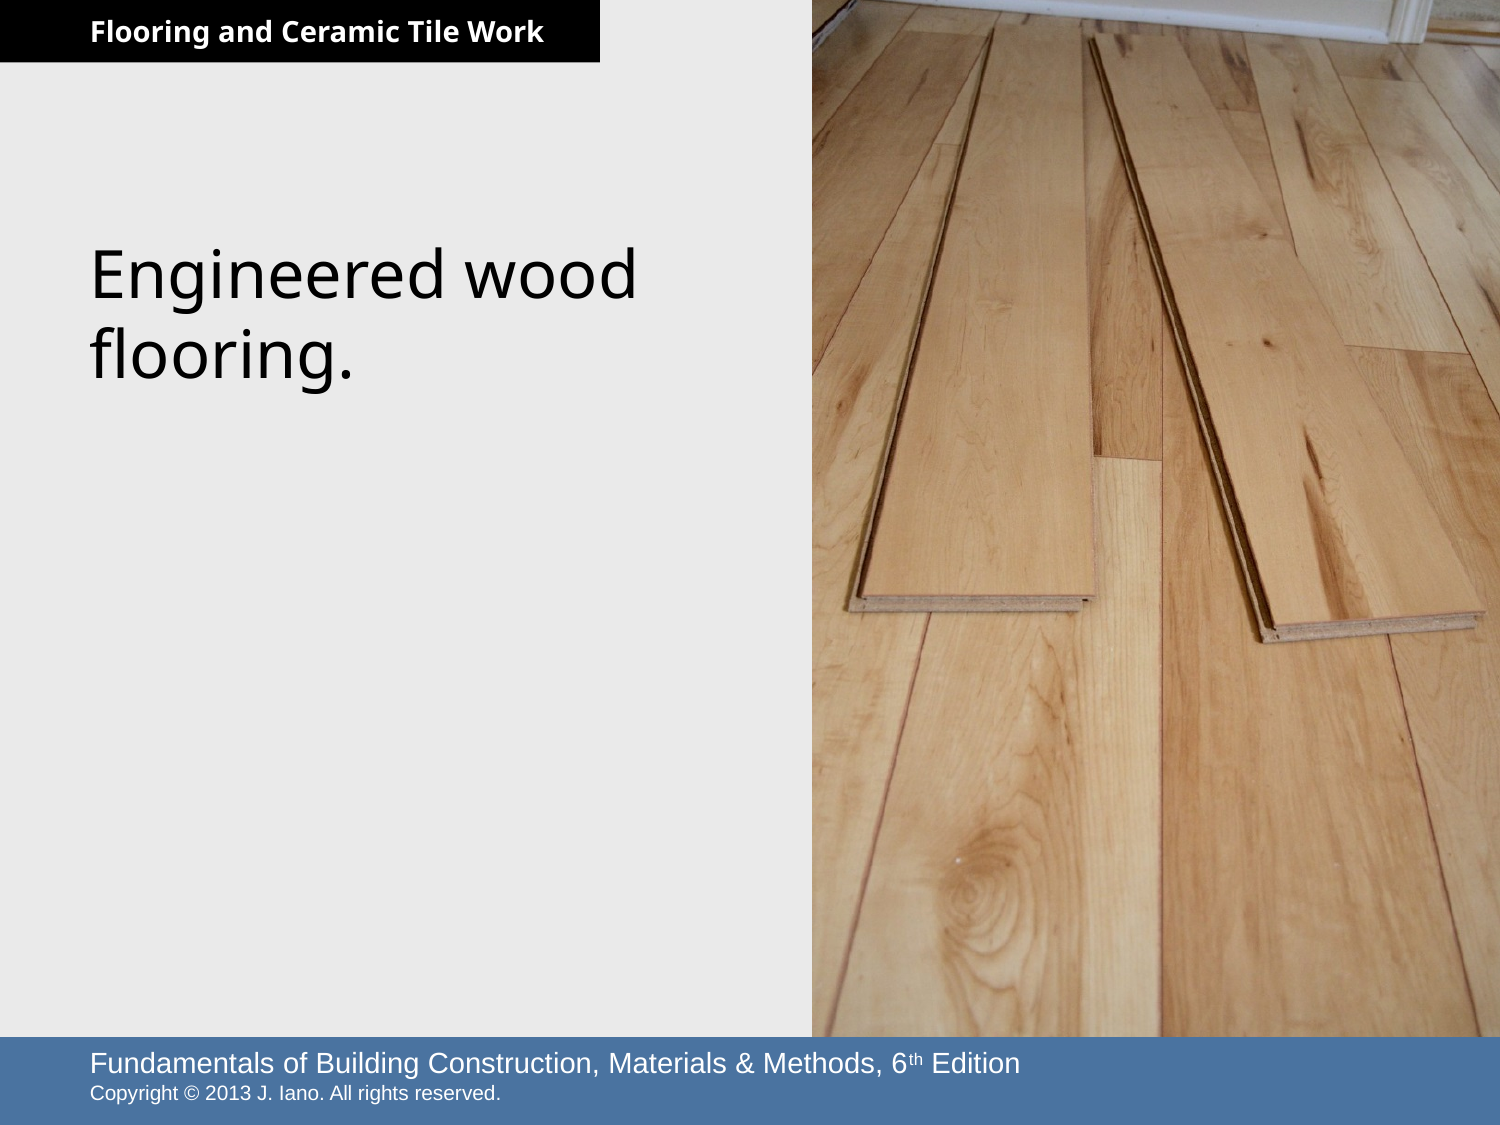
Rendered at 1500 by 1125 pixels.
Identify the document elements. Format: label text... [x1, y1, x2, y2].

list Engineered wood flooring. [75, 224, 807, 321]
picture [0, 0, 1500, 1125]
